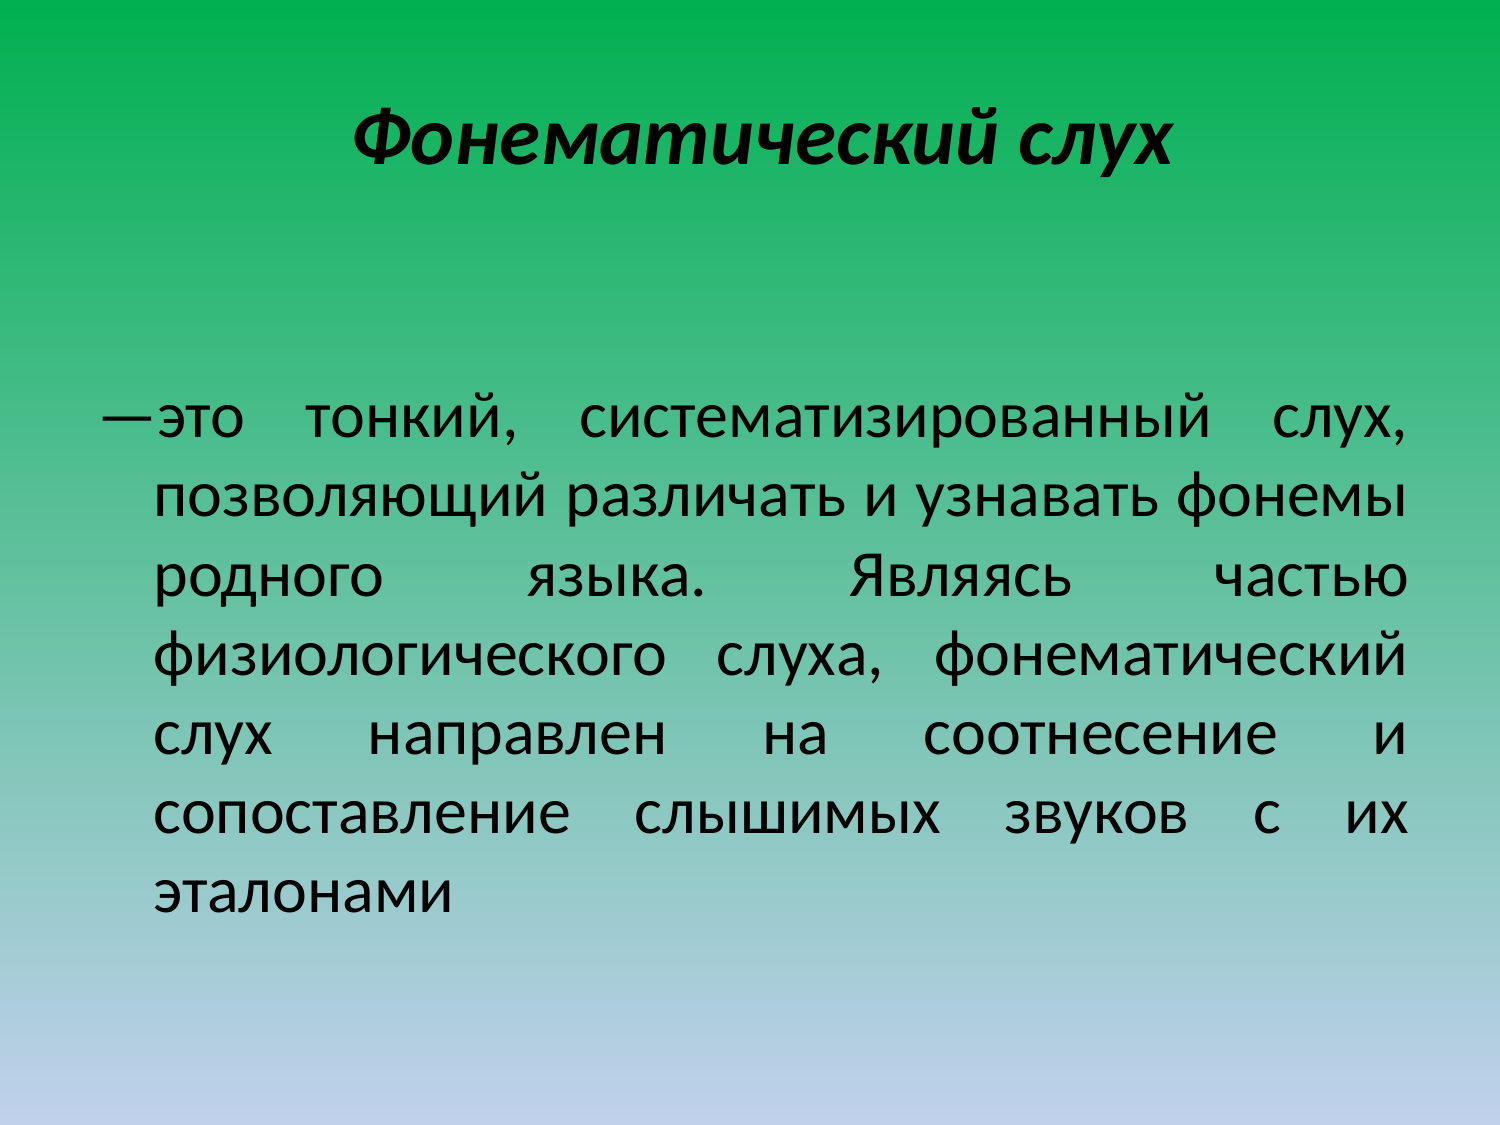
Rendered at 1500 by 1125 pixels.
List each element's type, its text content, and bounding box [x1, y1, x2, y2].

list —это тонкий, систематизированный слух, позволяющий различать и узнавать фонемы родного языка. Являясь частью физиологического слуха, фонематический слух направлен на соотнесение и сопоставление слышимых звуков с их эталонами [82, 86, 1426, 938]
title Фонематический слух [87, 37, 1438, 226]
